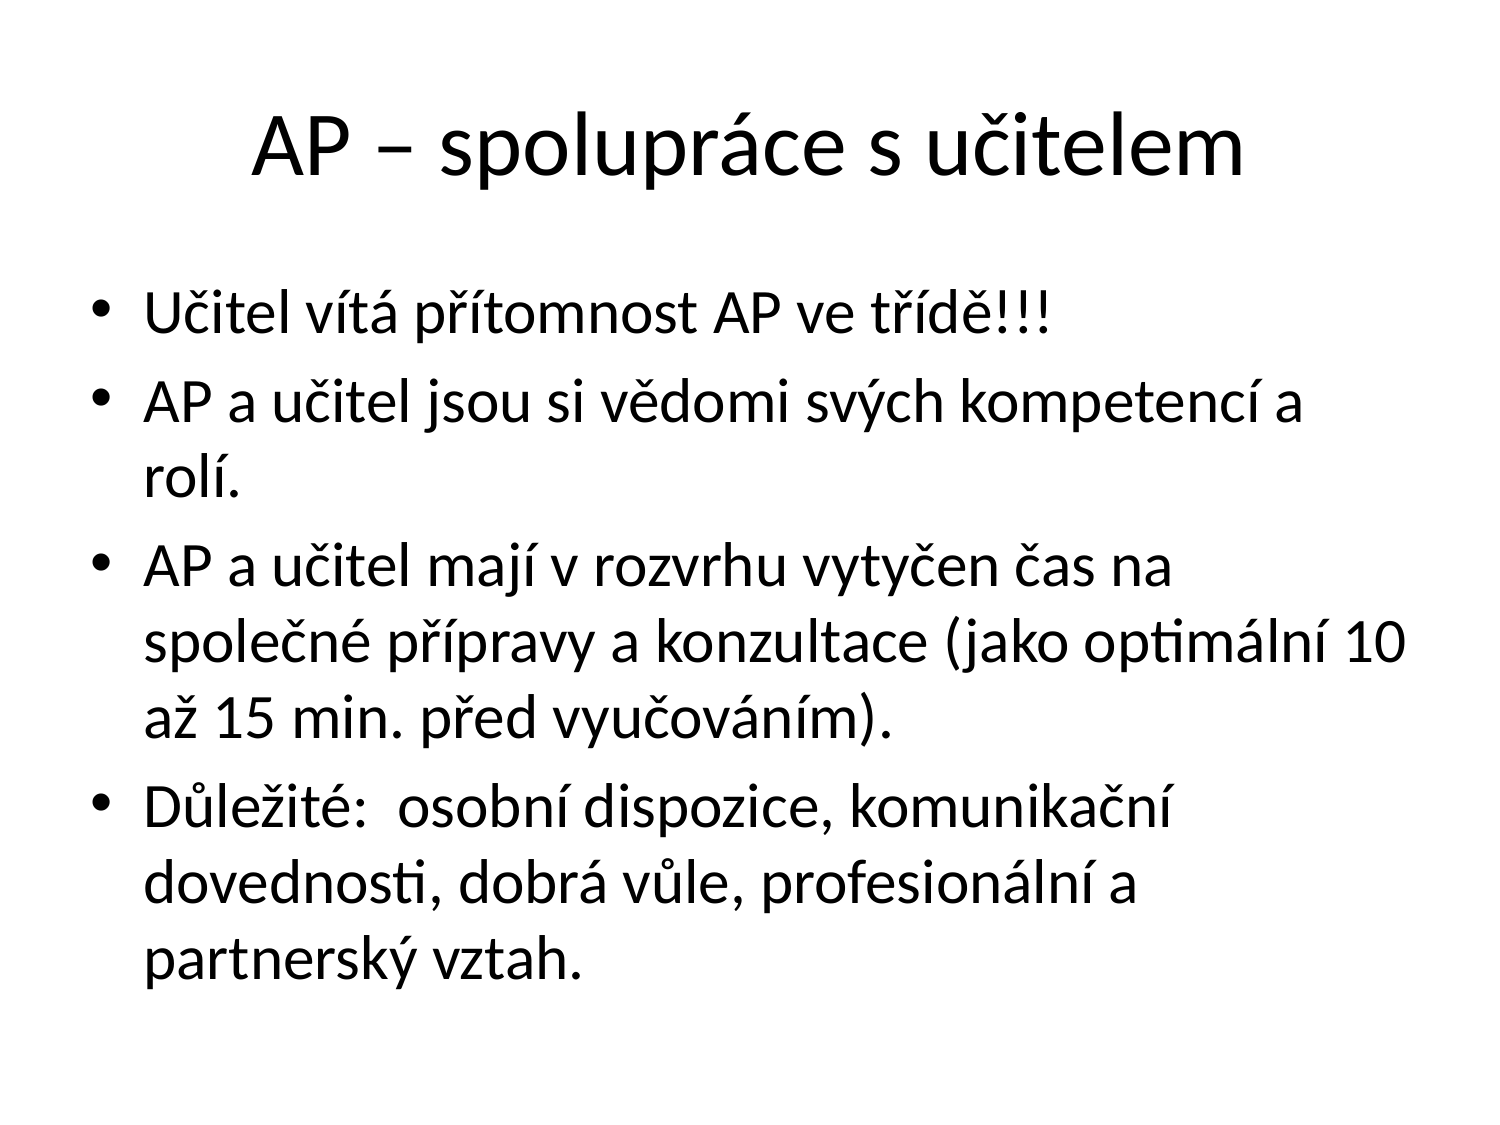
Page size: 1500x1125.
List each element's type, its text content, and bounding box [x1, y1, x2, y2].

title AP – spolupráce s učitelem [75, 45, 1425, 233]
list Učitel vítá přítomnost AP ve třídě!!! AP a učitel jsou si vědomi svých kompetencí a rolí. AP a učitel mají v rozvrhu vytyčen čas na společné přípravy a konzultace (jako optimální 10 až 15 min. před vyučováním). Důležité: osobní dispozice, komunikační dovednosti, dobrá vůle, profesionální a partnerský vztah. [75, 262, 1425, 1005]
